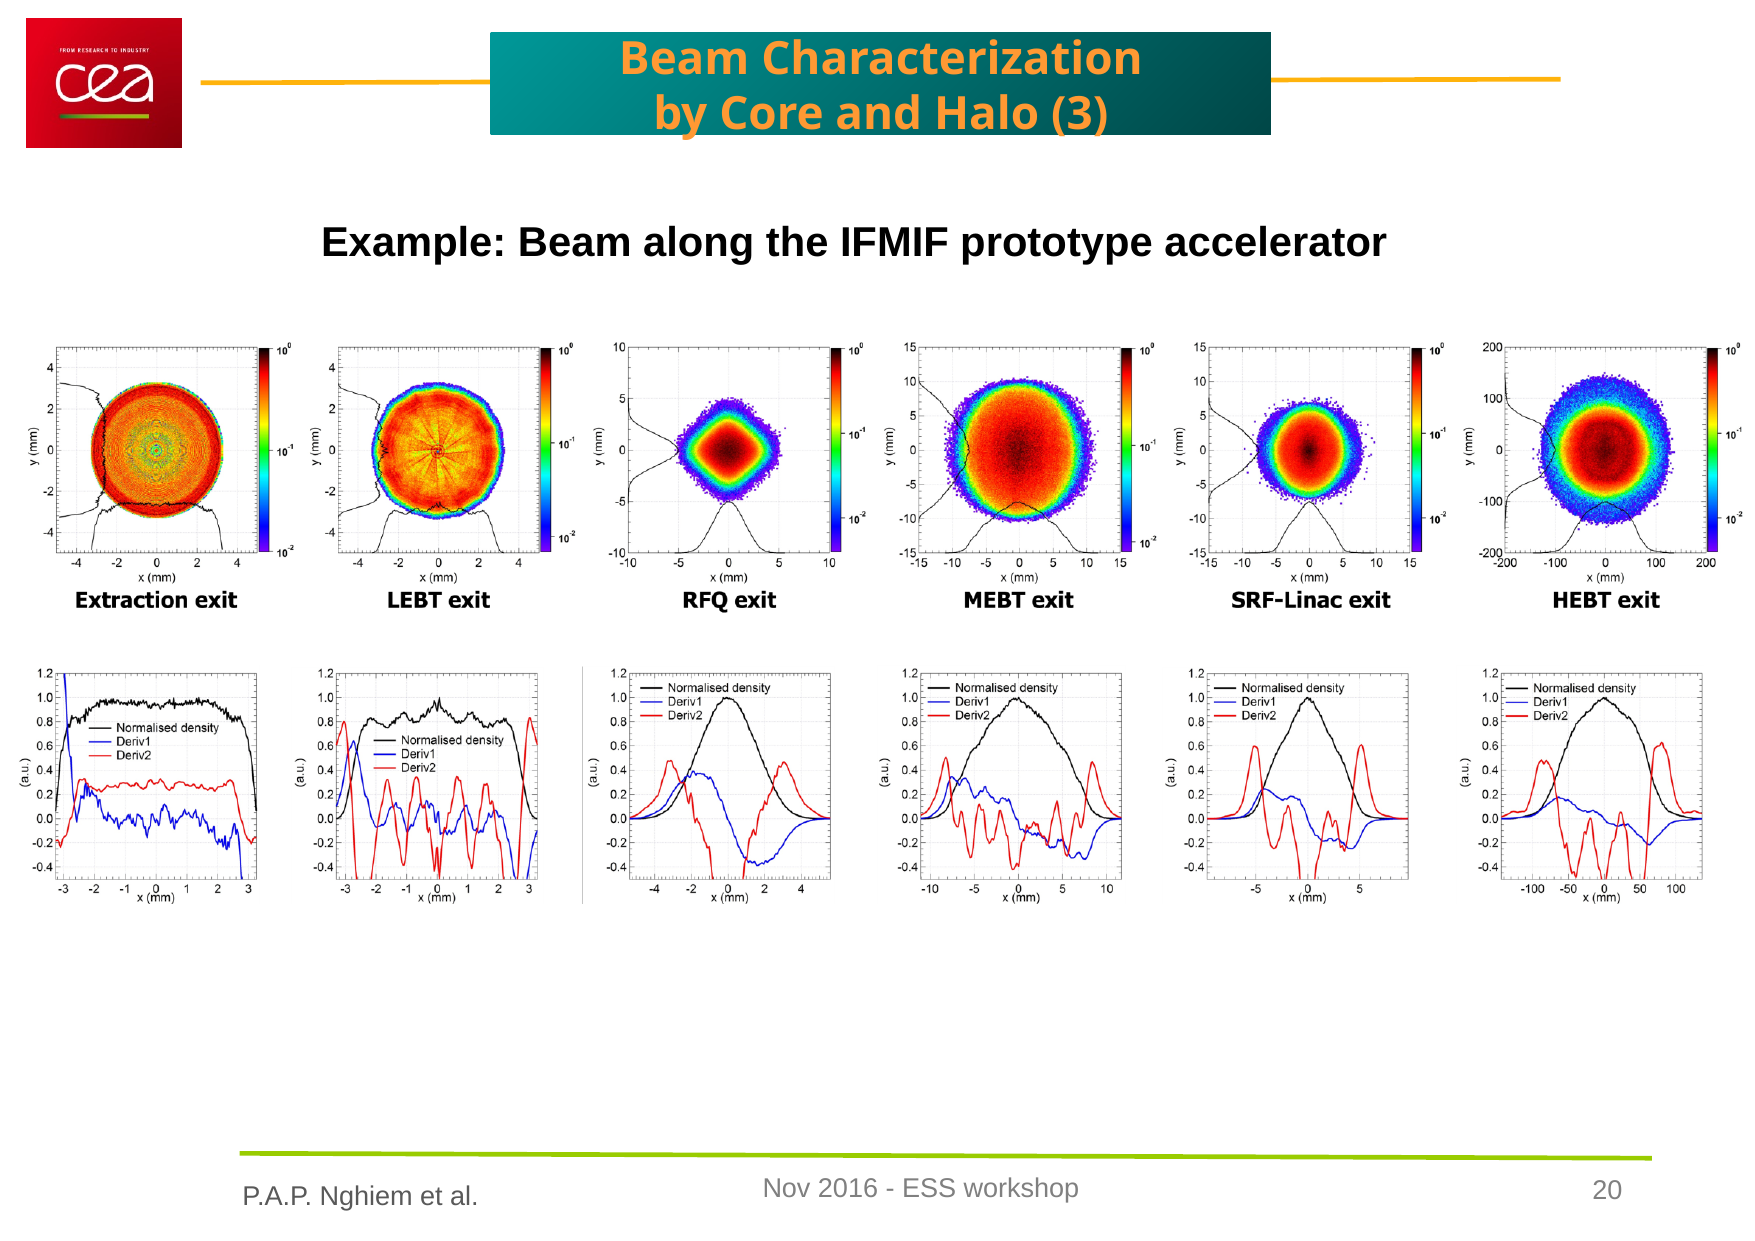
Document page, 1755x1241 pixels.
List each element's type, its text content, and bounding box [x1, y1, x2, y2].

picture [26, 18, 182, 148]
text_box Example: Beam along the IFMIF prototype accelerator [304, 206, 1405, 273]
picture [16, 664, 1705, 904]
text_box Beam Characterization by Core and Halo (3) [490, 32, 1271, 135]
slide_number 20 [1498, 1164, 1640, 1219]
picture [13, 333, 1746, 626]
